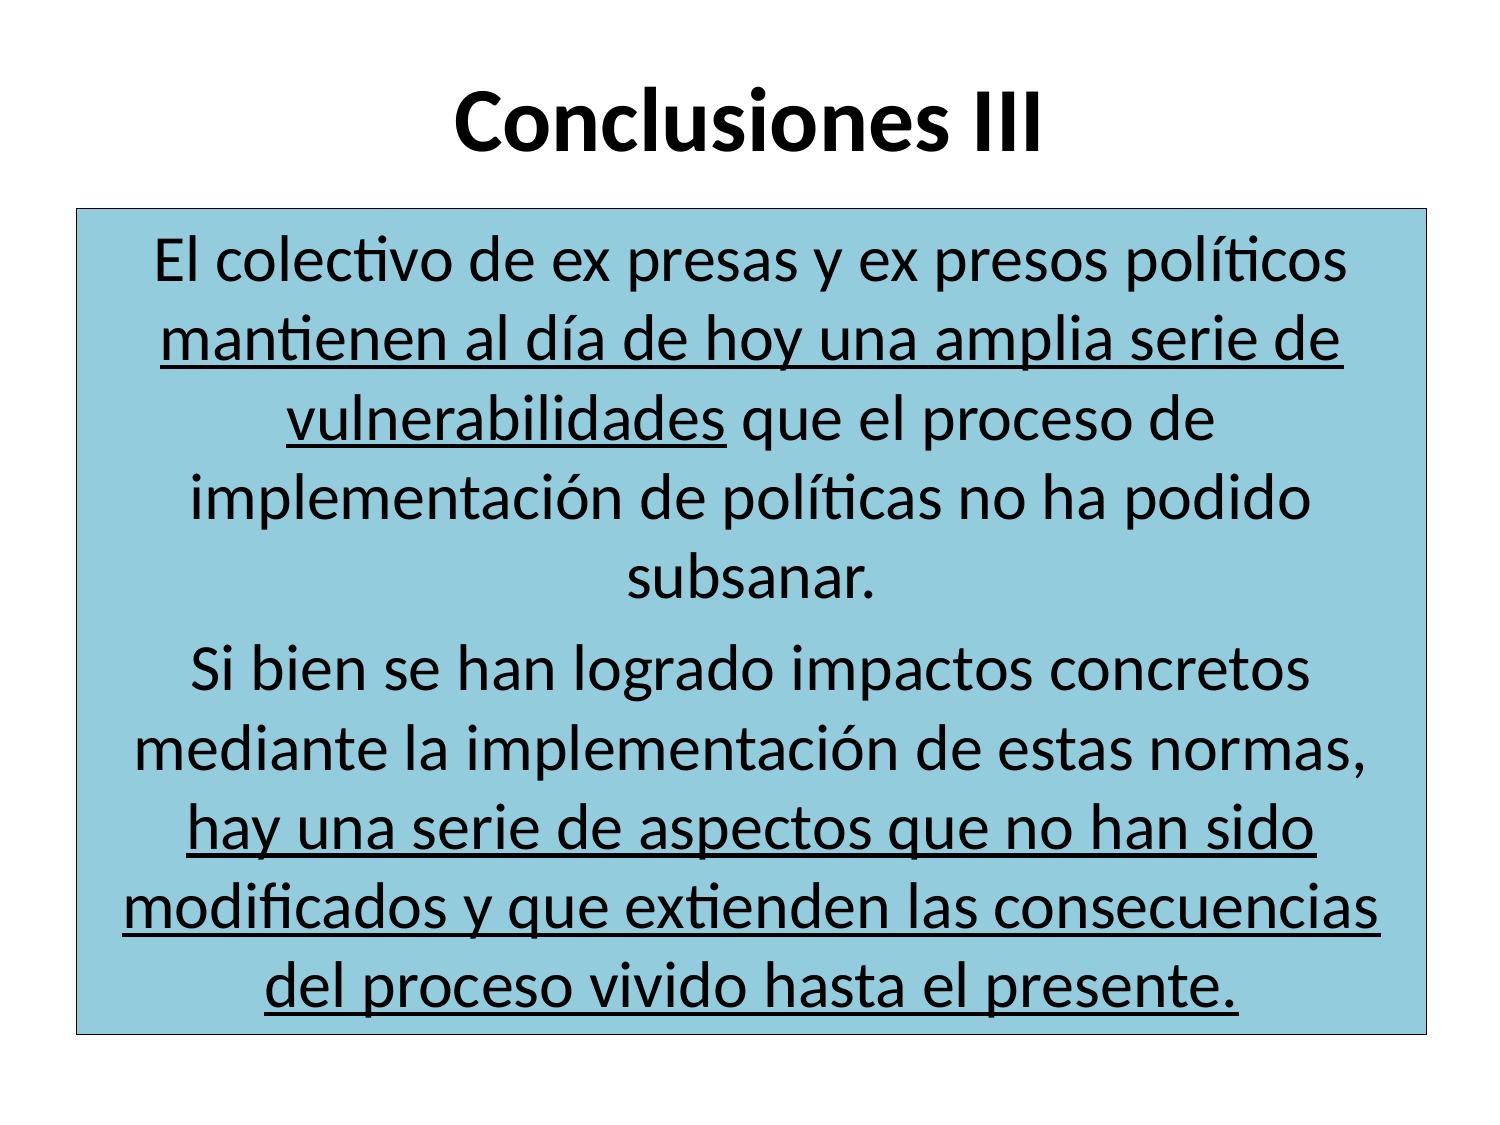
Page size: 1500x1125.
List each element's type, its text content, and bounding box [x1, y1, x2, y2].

list El colectivo de ex presas y ex presos políticos mantienen al día de hoy una amplia serie de vulnerabilidades que el proceso de implementación de políticas no ha podido subsanar. Si bien se han logrado impactos concretos mediante la implementación de estas normas, hay una serie de aspectos que no han sido modificados y que extienden las consecuencias del proceso vivido hasta el presente. [76, 208, 1427, 1035]
title Conclusiones III [75, 45, 1425, 185]
